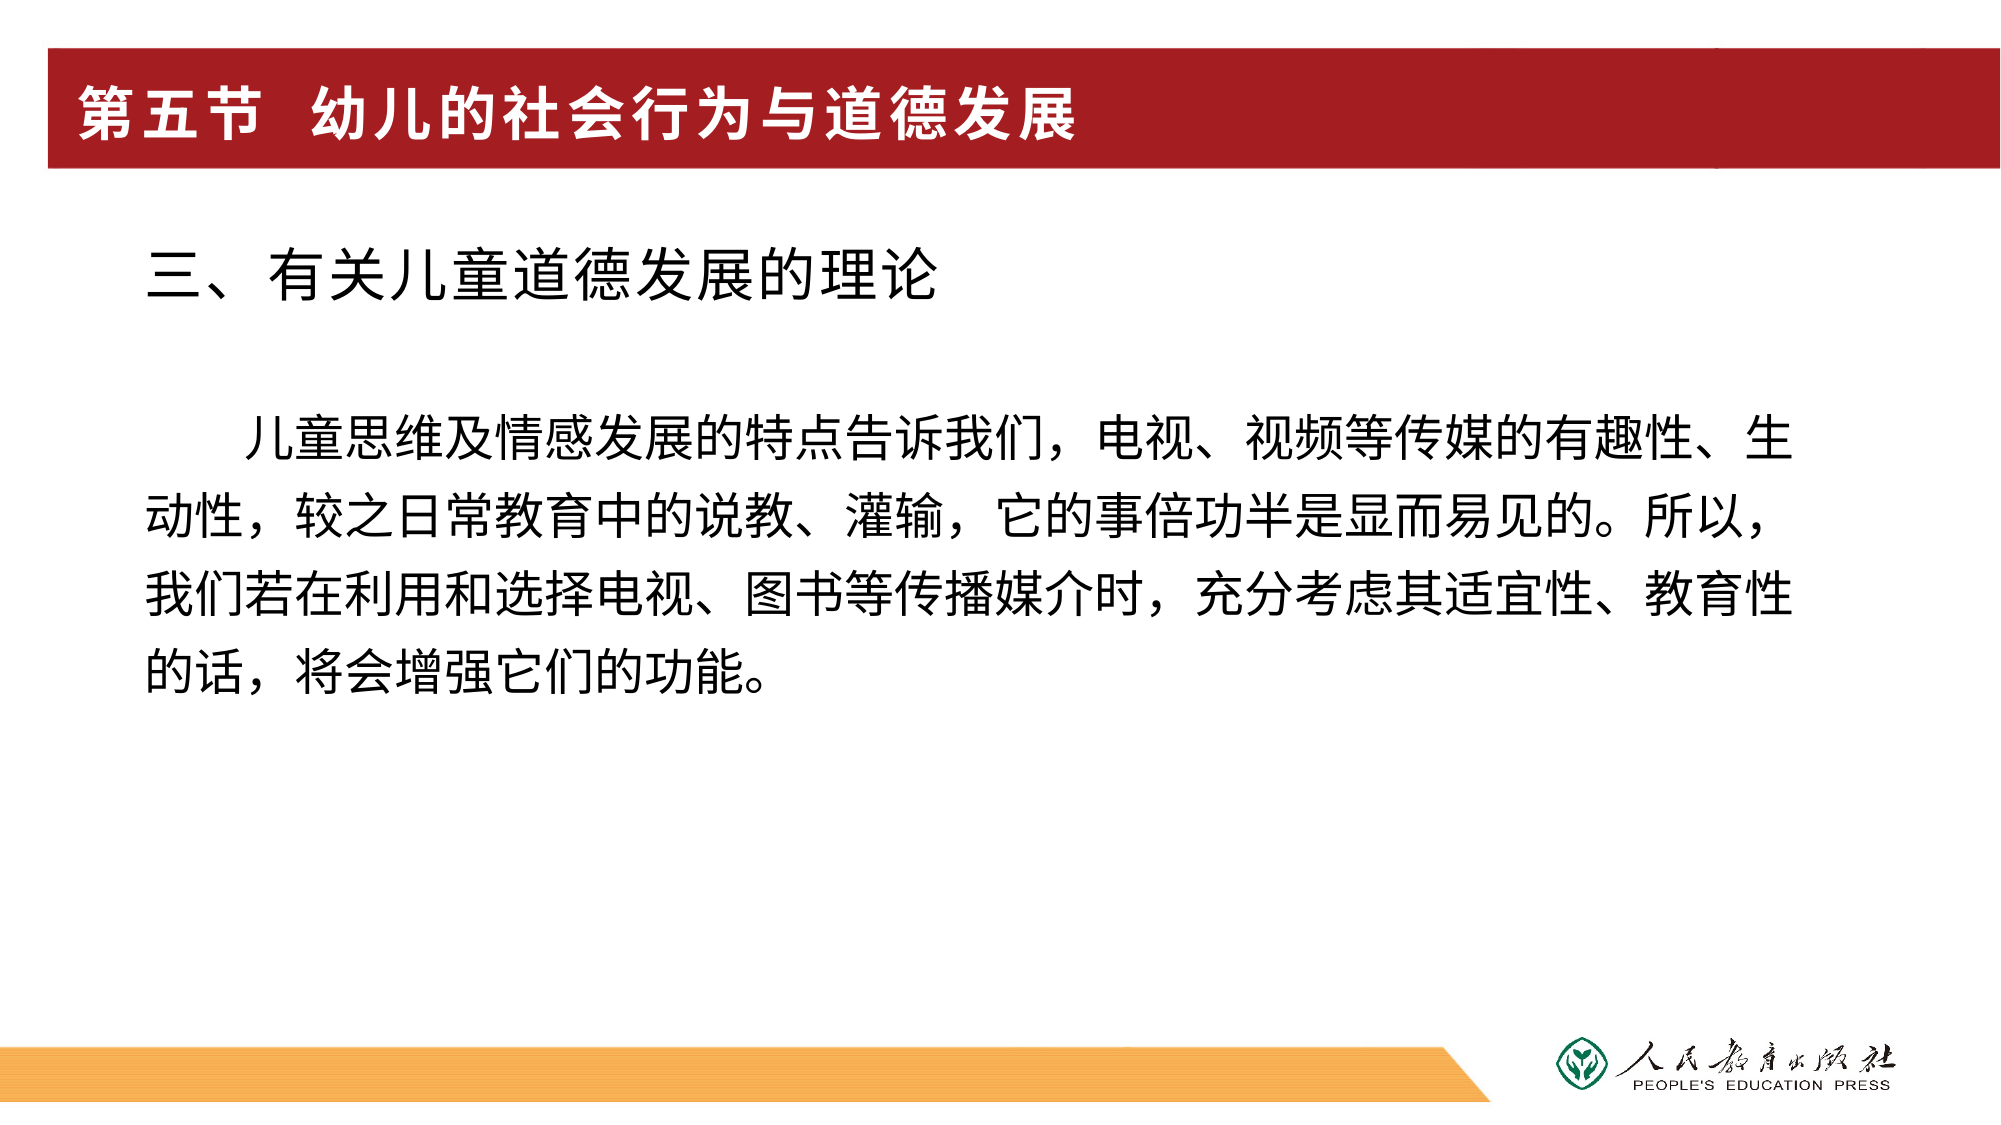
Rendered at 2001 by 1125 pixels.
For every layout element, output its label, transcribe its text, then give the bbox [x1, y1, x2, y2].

picture [0, 0, 2001, 1125]
list 儿童思维及情感发展的特点告诉我们，电视、视频等传媒的有趣性、生动性，较之日常教育中的说教、灌输，它的事倍功半是显而易见的。所以，我们若在利用和选择电视、图书等传播媒介时，充分考虑其适宜性、教育性的话，将会增强它们的功能。 [129, 380, 1828, 1017]
title 第五节 幼儿的社会行为与道德发展 [62, 57, 1788, 167]
list 三、有关儿童道德发展的理论 [129, 209, 1828, 338]
